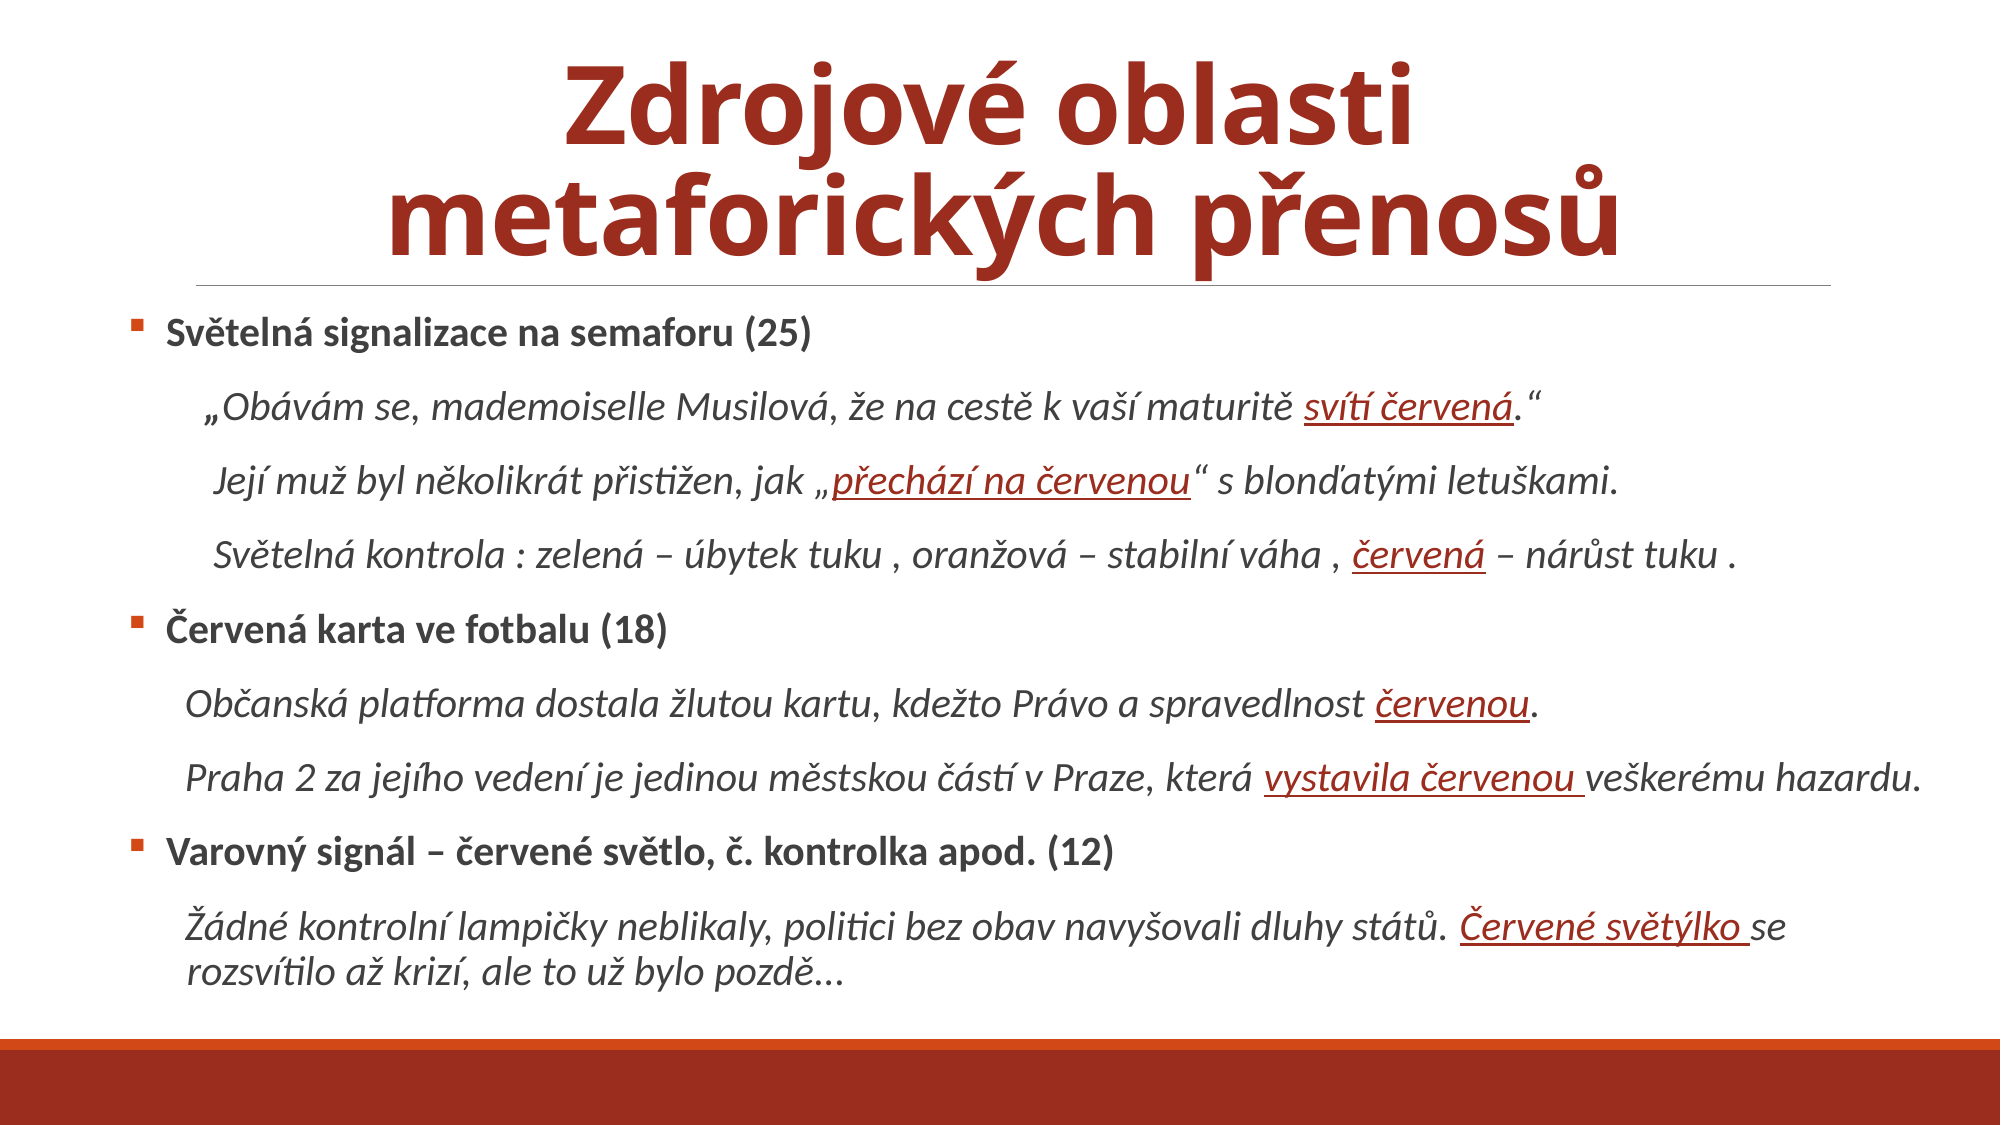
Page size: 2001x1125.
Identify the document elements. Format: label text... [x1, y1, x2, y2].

list Světelná signalizace na semaforu (25) „Obávám se, mademoiselle Musilová, že na cestě k vaší maturitě svítí červená.“ Její muž byl několikrát přistižen, jak „přechází na červenou“ s blonďatými letuškami. Světelná kontrola : zelená – úbytek tuku , oranžová – stabilní váha , červená – nárůst tuku . Červená karta ve fotbalu (18) Občanská platforma dostala žlutou kartu, kdežto Právo a spravedlnost červenou. Praha 2 za jejího vedení je jedinou městskou částí v Praze, která vystavila červenou veškerému hazardu. Varovný signál – červené světlo, č. kontrolka apod. (12) Žádné kontrolní lampičky neblikaly, politici bez obav navyšovali dluhy států. Červené světýlko se rozsvítilo až krizí, ale to už bylo pozdě... [127, 302, 1941, 1006]
title Zdrojové oblasti metaforických přenosů [180, 47, 1830, 286]
